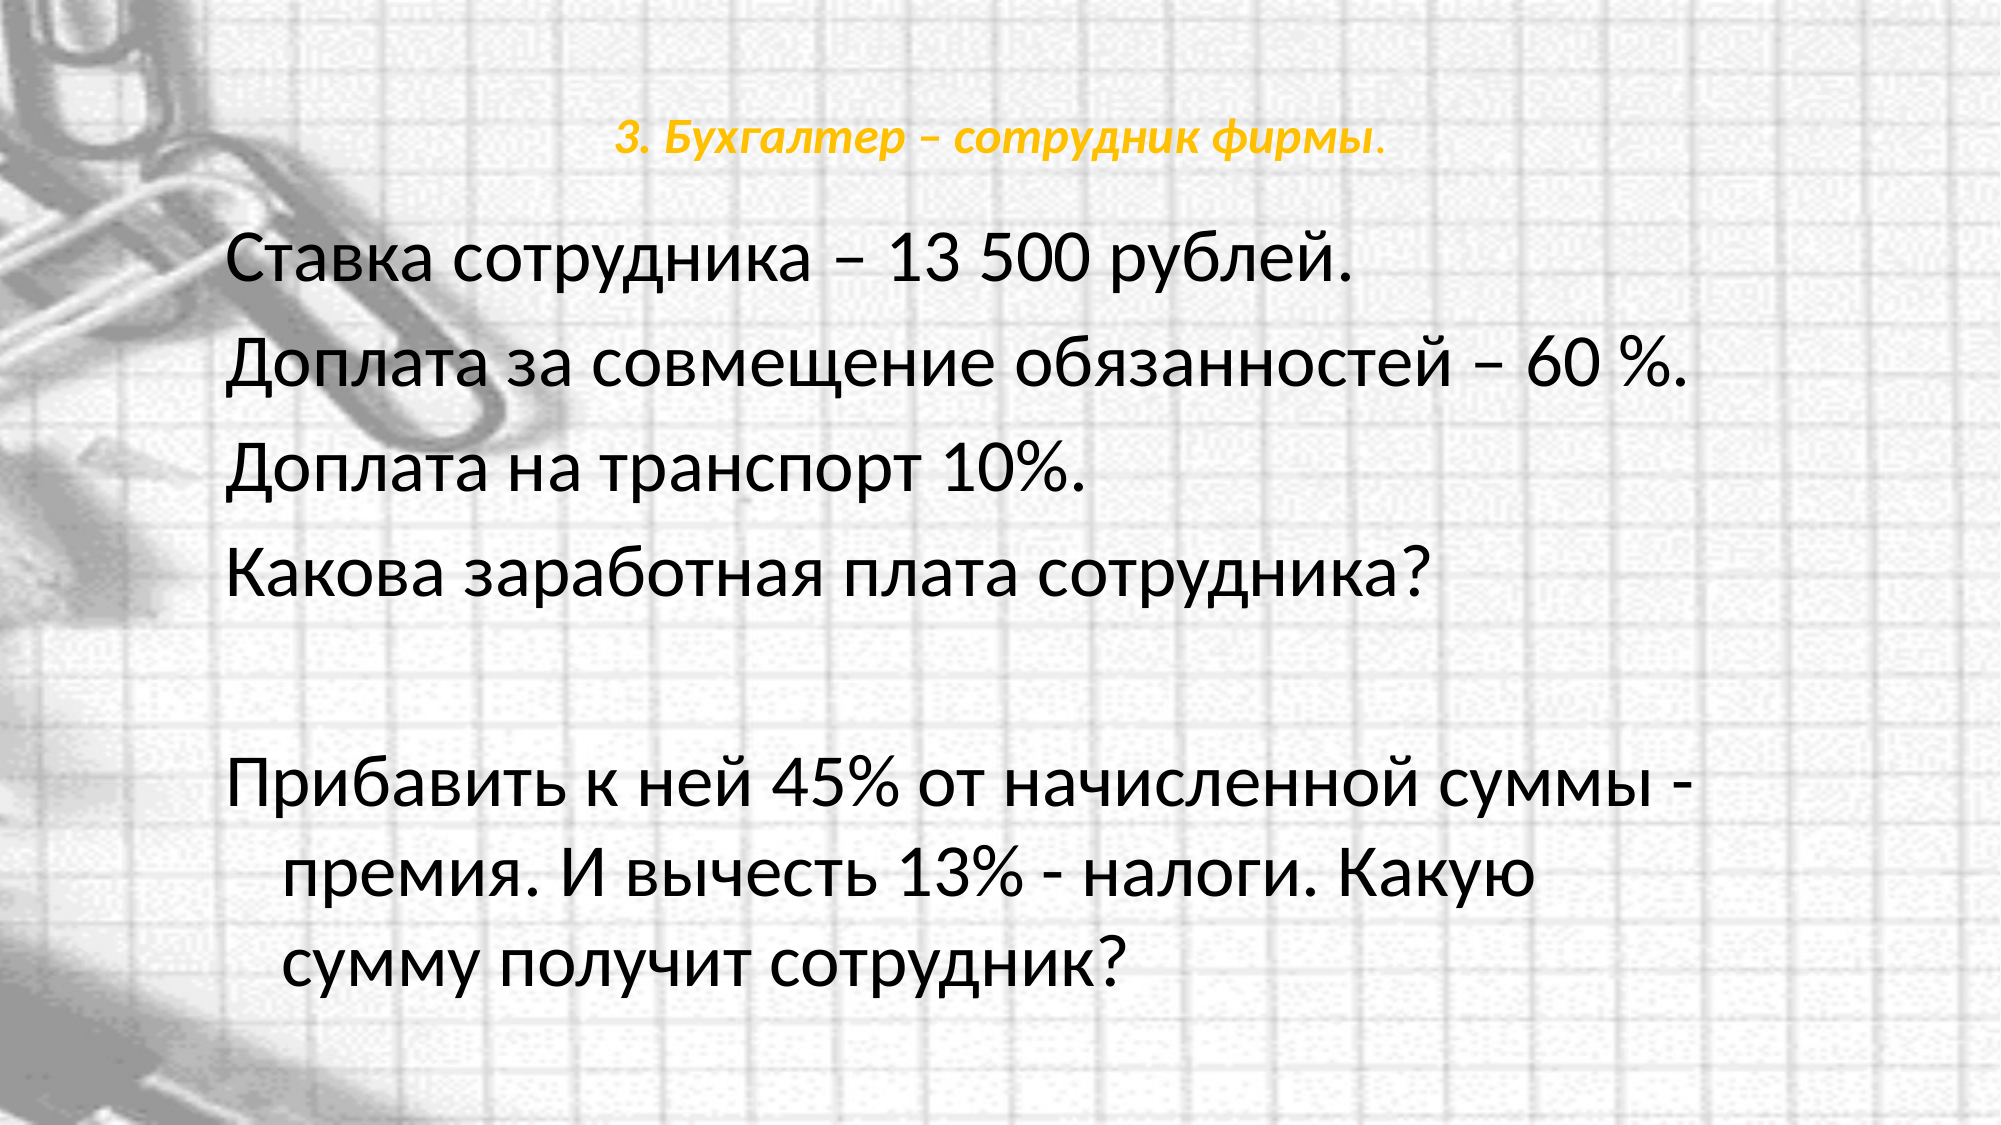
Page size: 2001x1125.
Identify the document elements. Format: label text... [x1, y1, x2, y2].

title 3. Бухгалтер – сотрудник фирмы. [99, 45, 1900, 233]
list Ставка сотрудника – 13 500 рублей. Доплата за совмещение обязанностей – 60 %. Доплата на транспорт 10%. Какова заработная плата сотрудника? Прибавить к ней 45% от начисленной суммы - премия. И вычесть 13% - налоги. Какую сумму получит сотрудник? [210, 199, 1768, 1046]
picture [0, 0, 2001, 1125]
